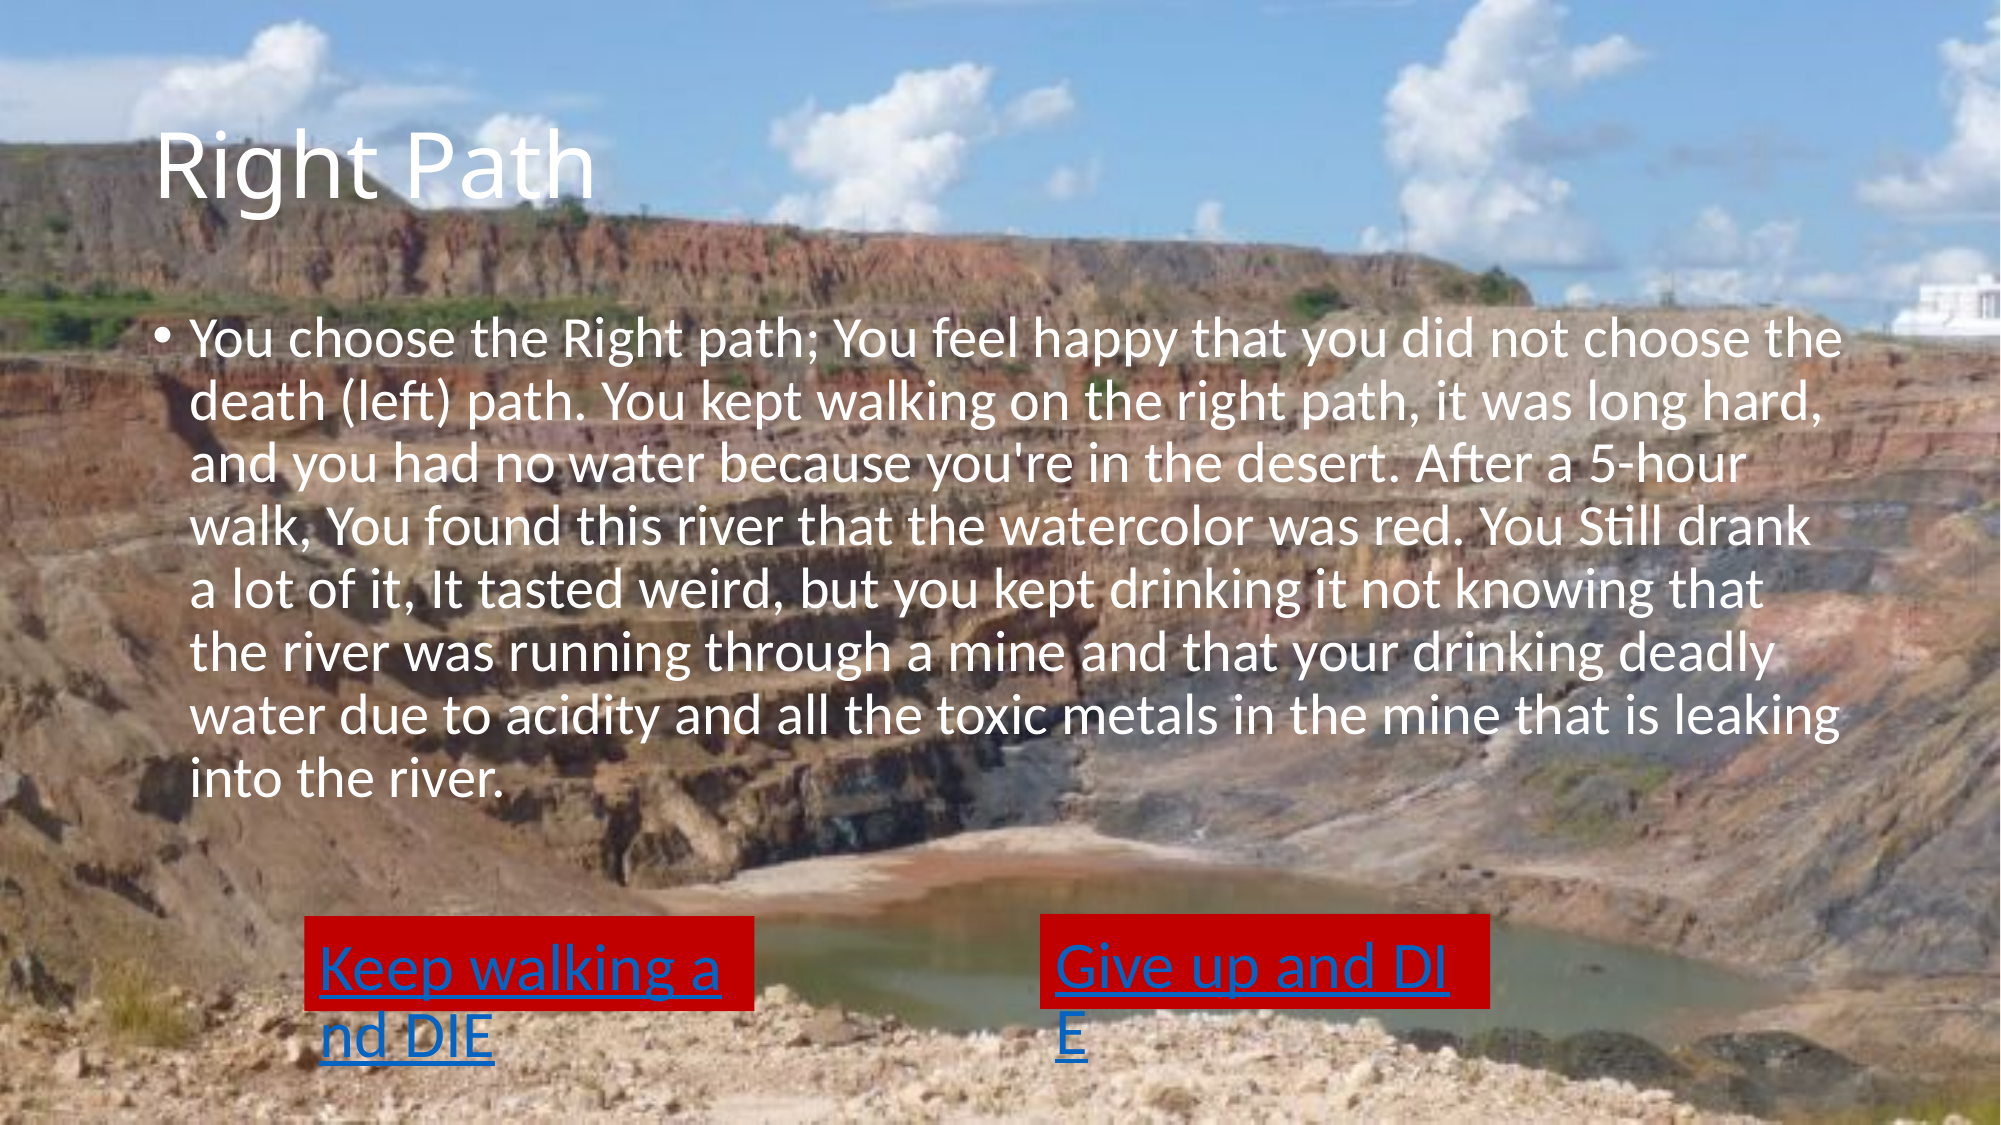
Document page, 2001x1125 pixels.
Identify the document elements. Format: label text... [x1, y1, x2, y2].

title Right Path [137, 59, 1863, 278]
text_box Keep walking and DIE [304, 916, 755, 1012]
list You choose the Right path; You feel happy that you did not choose the death (left) path. You kept walking on the right path, it was long hard, and you had no water because you're in the desert. After a 5-hour walk, You found this river that the watercolor was red. You Still drank a lot of it, It tasted weird, but you kept drinking it not knowing that the river was running through a mine and that your drinking deadly water due to acidity and all the toxic metals in the mine that is leaking into the river. [137, 299, 1863, 875]
picture [0, 0, 2001, 1125]
text_box Give up and DIE [1040, 913, 1491, 1009]
